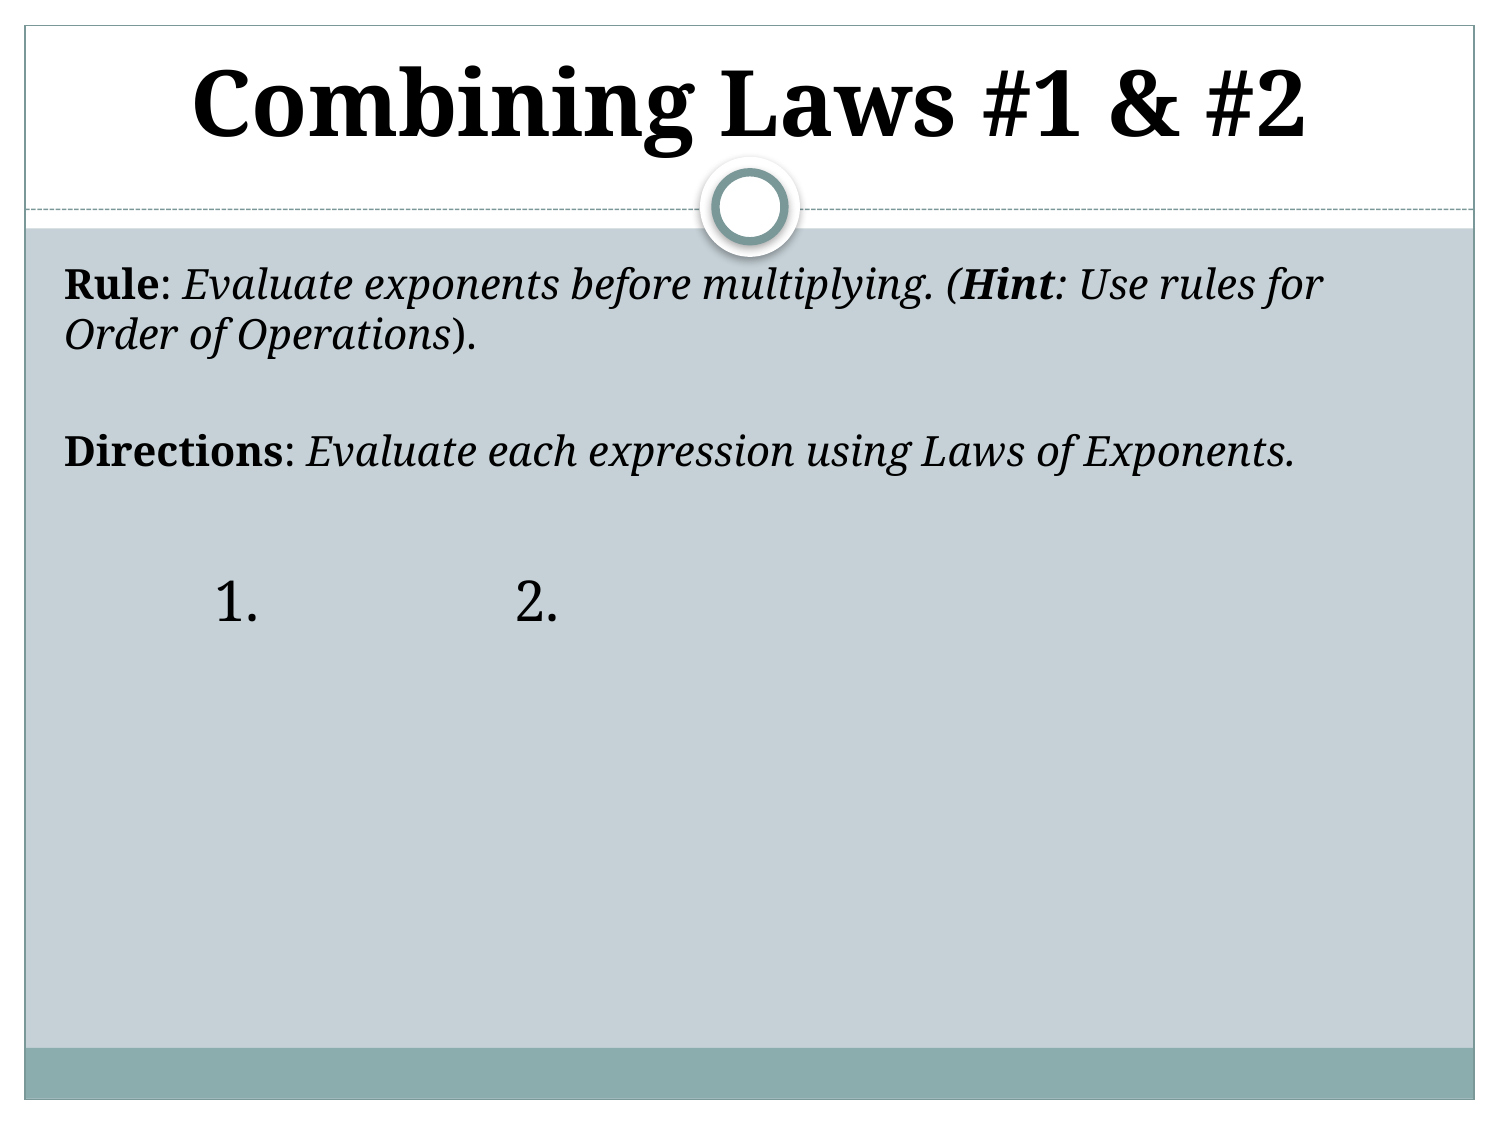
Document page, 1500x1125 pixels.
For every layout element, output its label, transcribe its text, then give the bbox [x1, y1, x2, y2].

title Combining Laws #1 & #2 [49, 37, 1450, 162]
